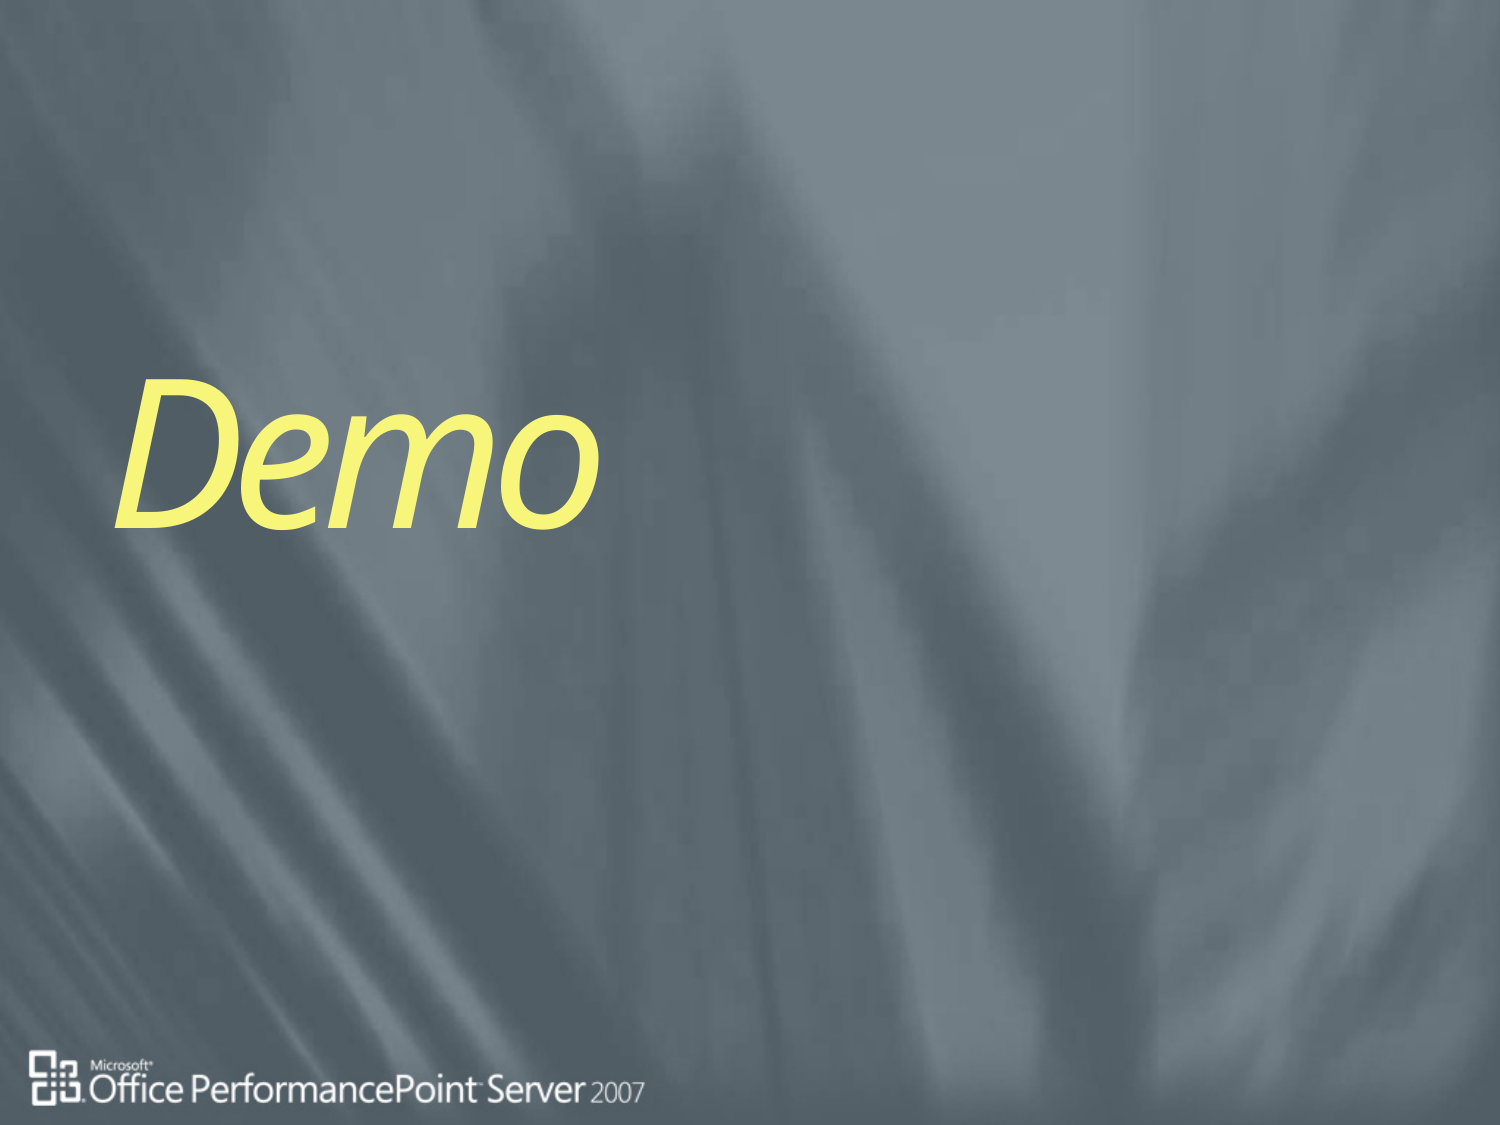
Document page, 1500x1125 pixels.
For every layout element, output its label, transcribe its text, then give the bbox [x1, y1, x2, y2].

picture [0, 0, 1500, 1125]
title Demo [106, 348, 1366, 446]
